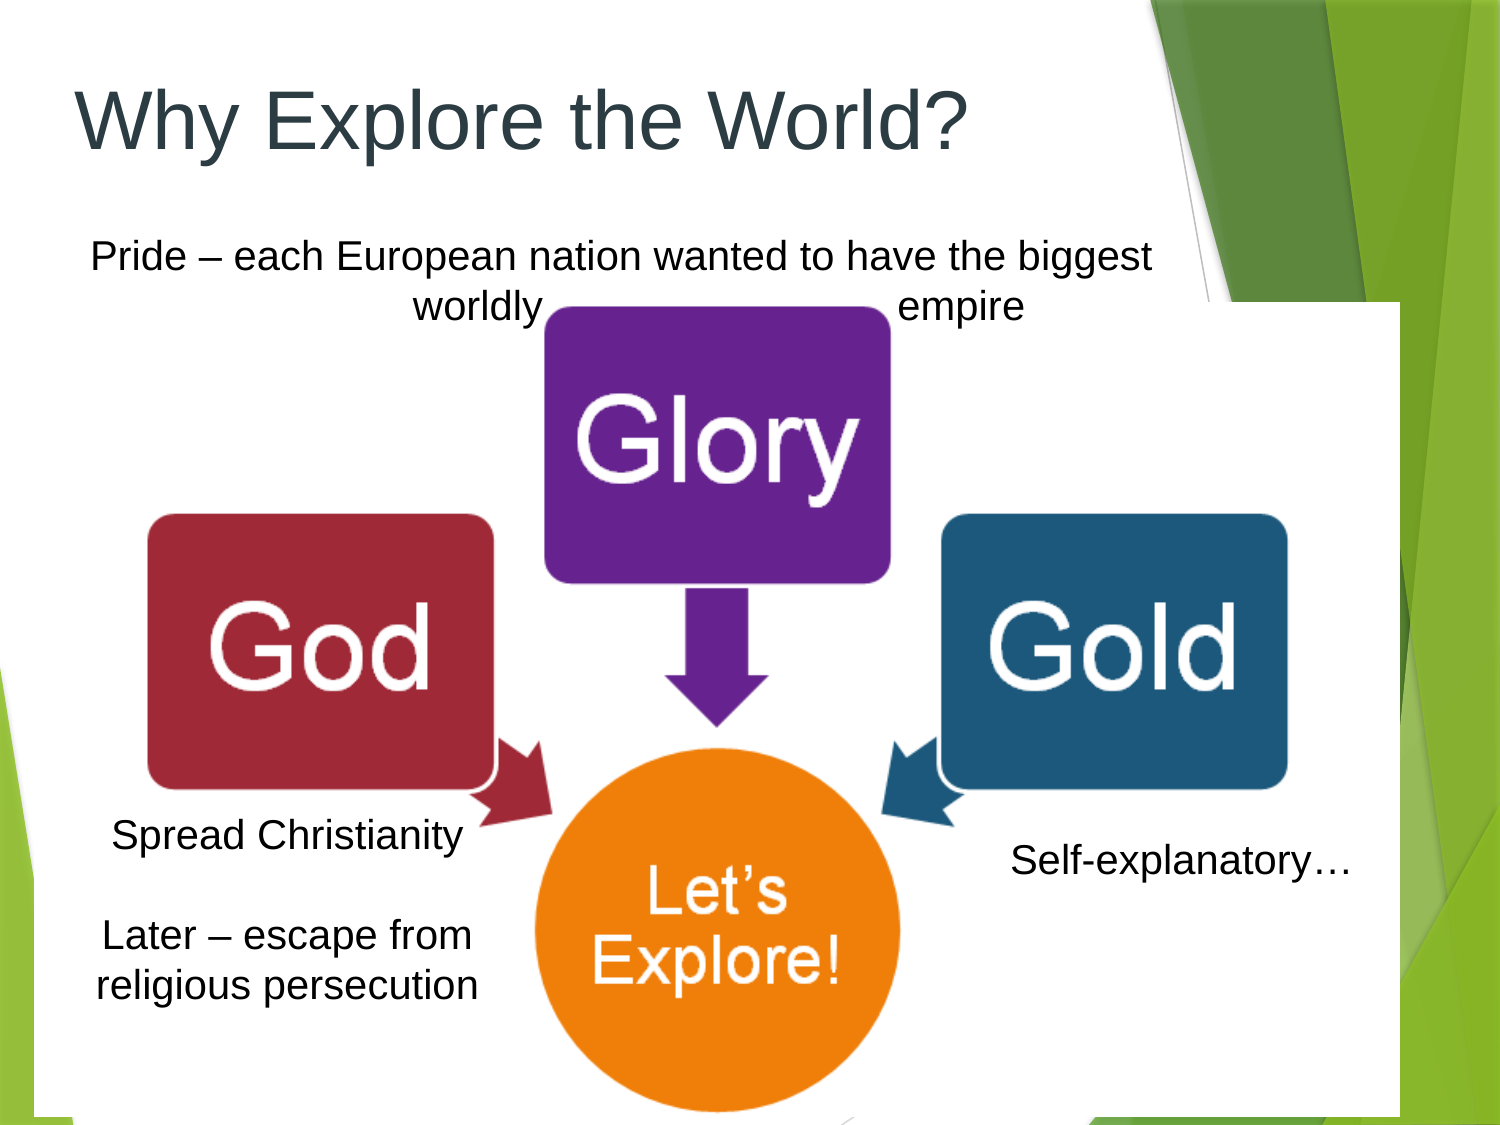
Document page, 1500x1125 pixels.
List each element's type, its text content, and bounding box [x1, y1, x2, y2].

text_box Pride – each European nation wanted to have the biggest worldly empire [74, 220, 1290, 301]
title Why Explore the World? [59, 8, 1101, 225]
picture [34, 301, 1401, 1117]
